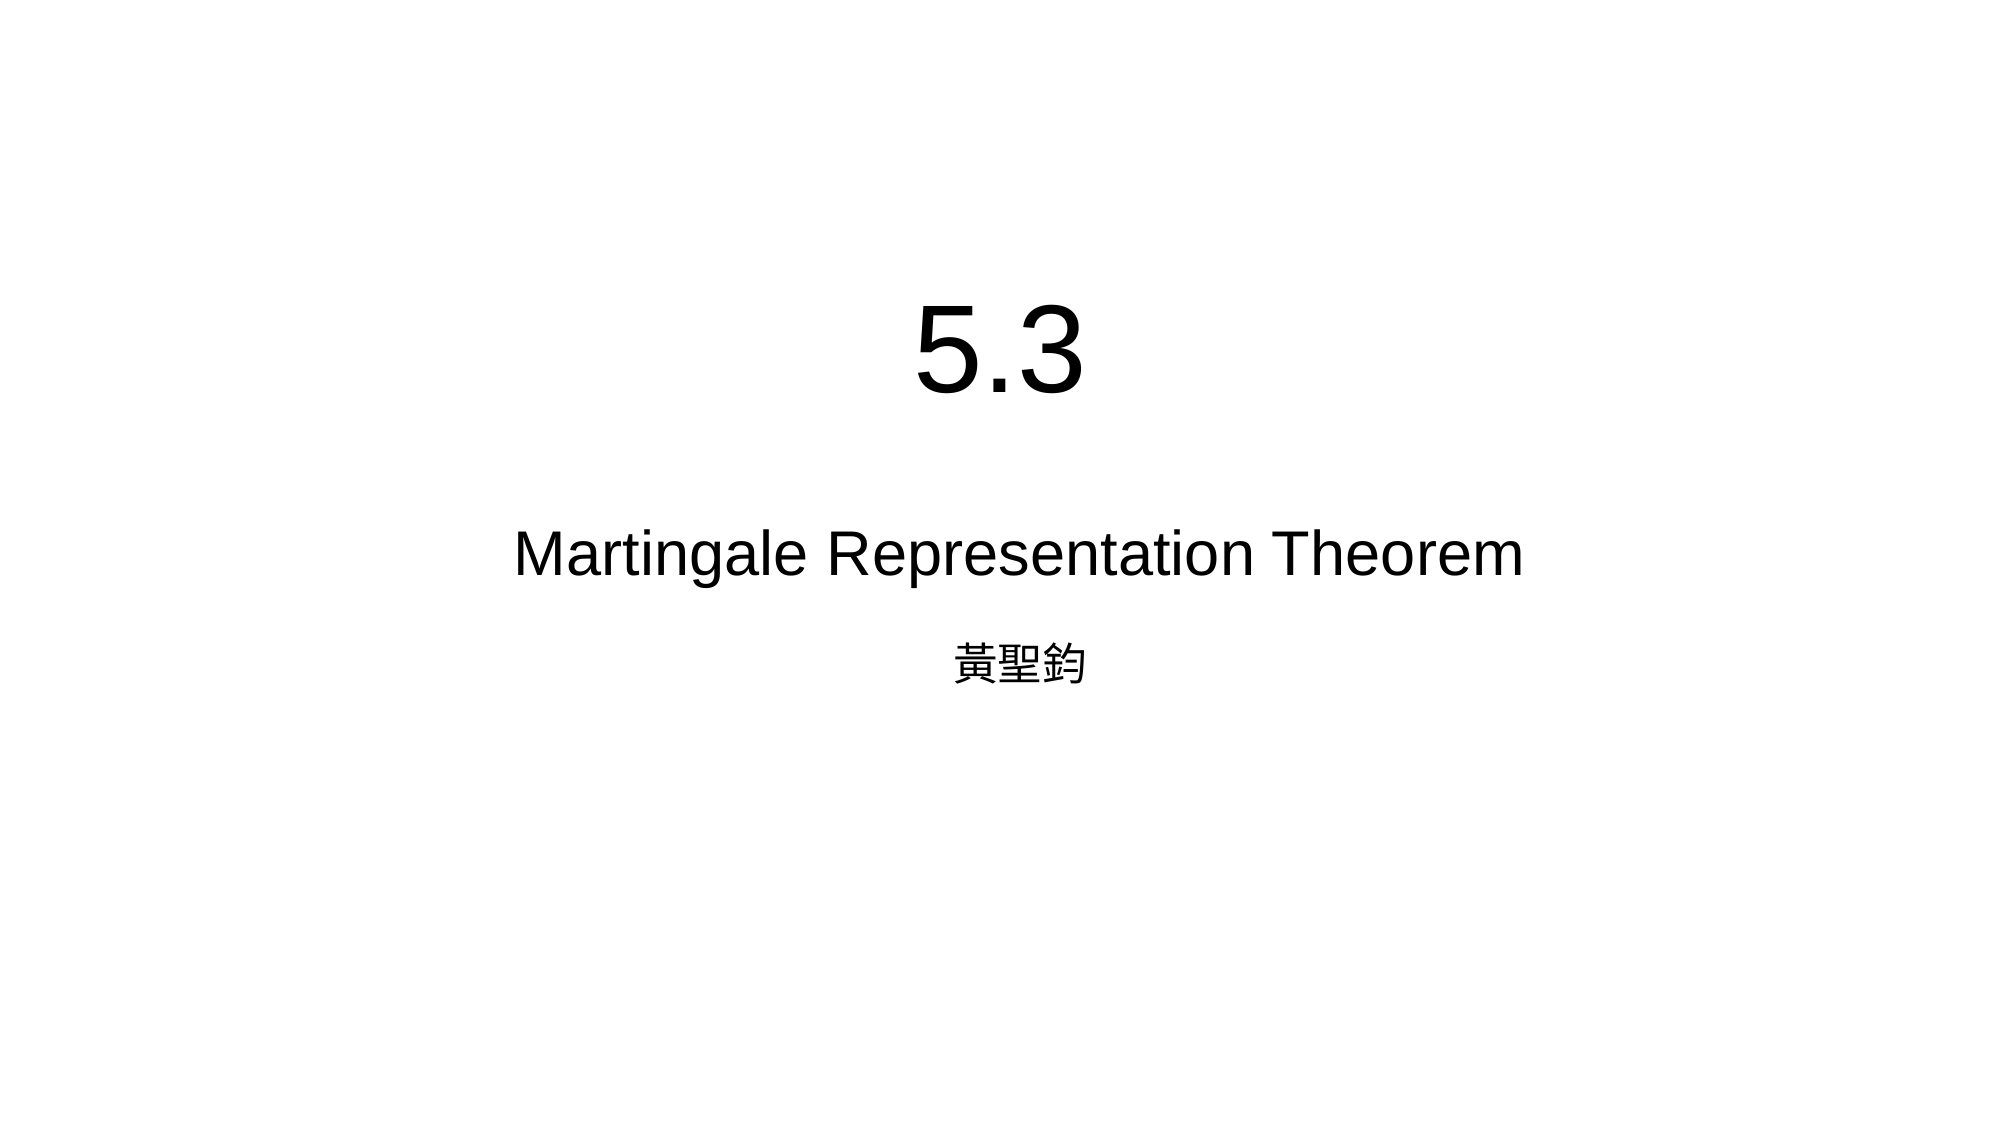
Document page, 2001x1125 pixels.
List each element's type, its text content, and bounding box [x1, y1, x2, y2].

title 5.3 [249, 35, 1750, 428]
subtitle Martingale Representation Theorem 黃聖鈞 [231, 513, 1809, 698]
